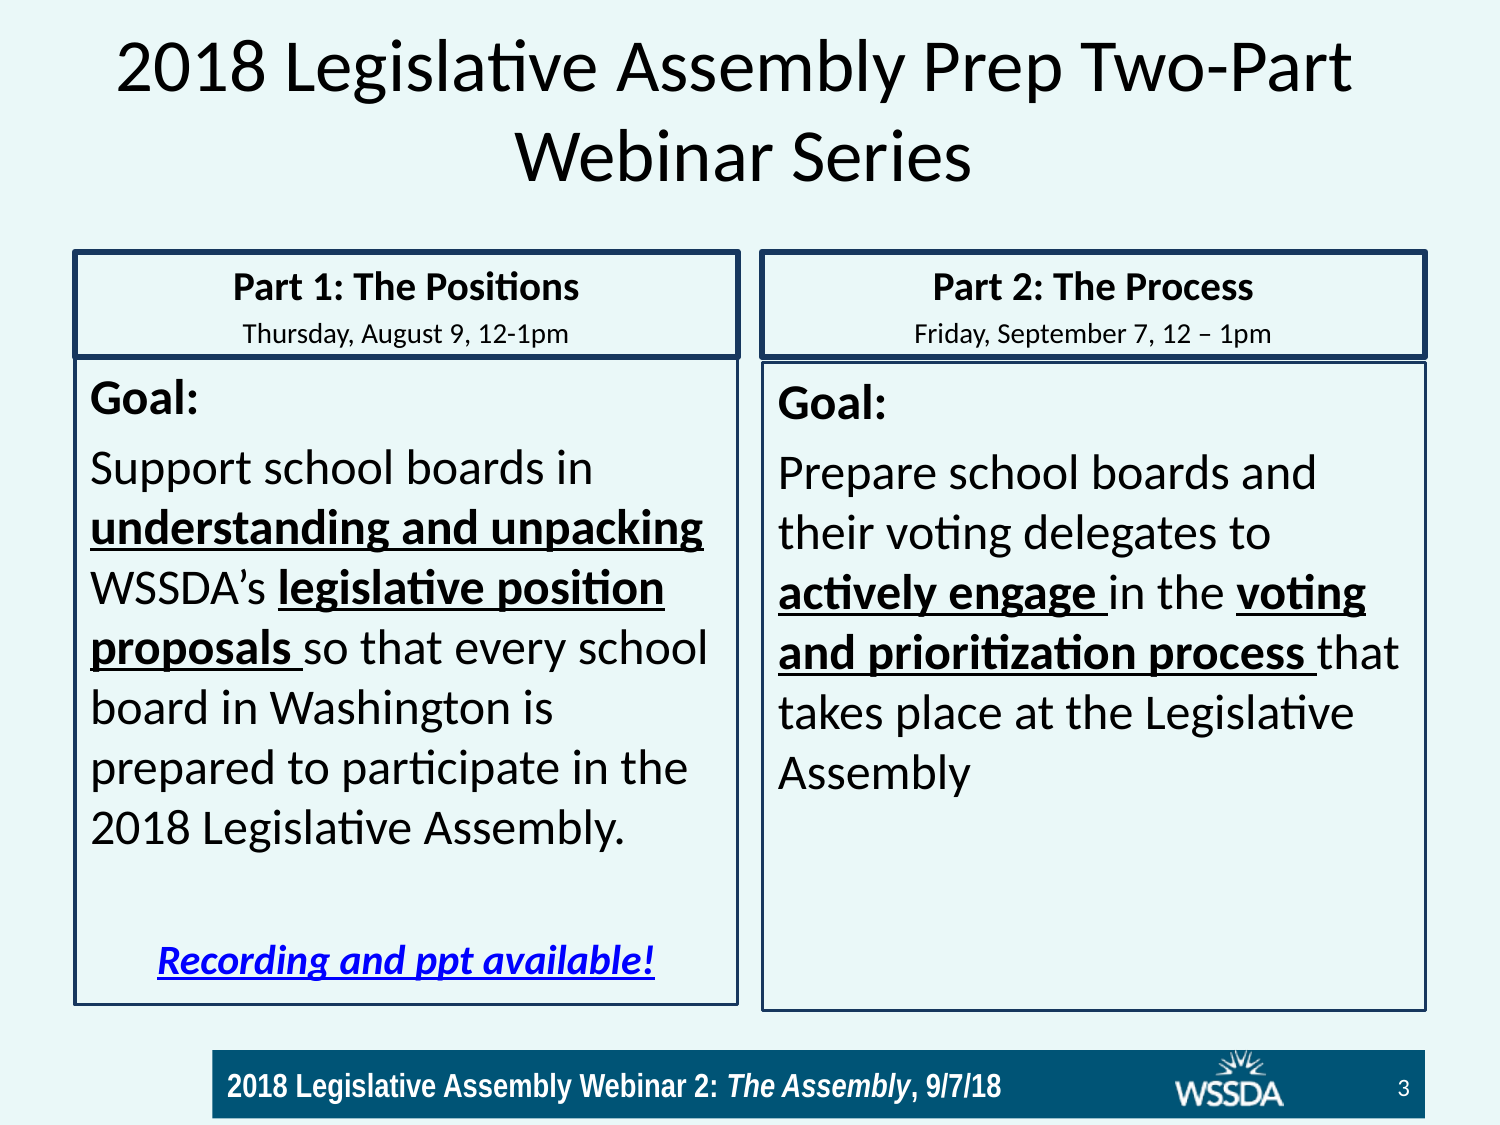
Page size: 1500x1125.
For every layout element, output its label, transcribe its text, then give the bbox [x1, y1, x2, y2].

list Goal: Prepare school boards and their voting delegates to actively engage in the voting and prioritization process that takes place at the Legislative Assembly [762, 362, 1426, 1011]
list Part 1: The Positions Thursday, August 9, 12-1pm [75, 251, 738, 356]
slide_number 3 [1074, 1056, 1425, 1117]
list Part 2: The Process Friday, September 7, 12 – 1pm [761, 251, 1425, 357]
title 2018 Legislative Assembly Prep Two-Part Webinar Series [12, 12, 1475, 200]
list Goal: Support school boards in understanding and unpacking WSSDA’s legislative position proposals so that every school board in Washington is prepared to participate in the 2018 Legislative Assembly. Recording and ppt available! [75, 356, 738, 1005]
